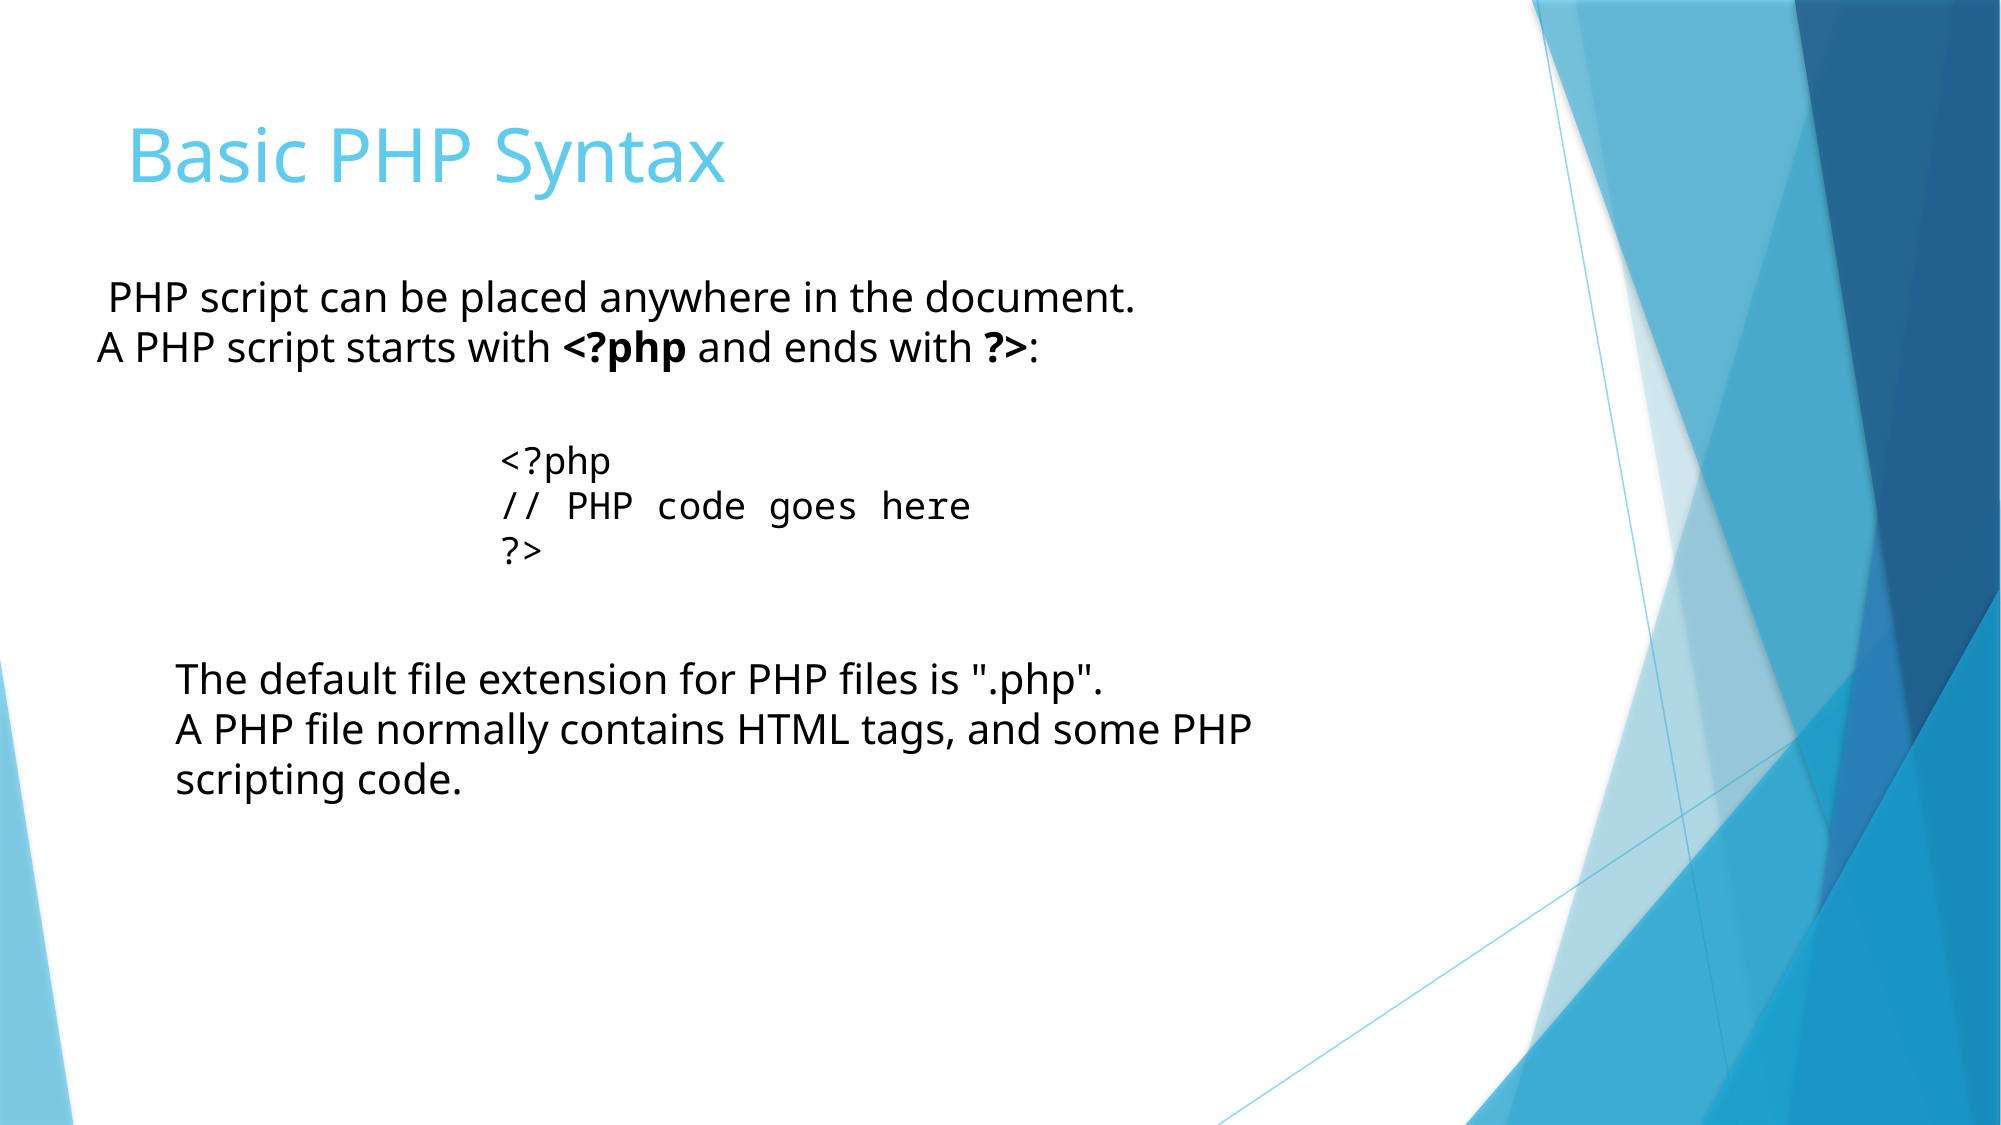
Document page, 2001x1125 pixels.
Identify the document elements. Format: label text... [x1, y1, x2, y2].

text_box PHP script can be placed anywhere in the document. A PHP script starts with <?php and ends with ?>: [82, 263, 1588, 379]
text_box <?php // PHP code goes here ?> [483, 429, 1484, 580]
title Basic PHP Syntax [111, 99, 1522, 263]
text_box The default file extension for PHP files is ".php". A PHP file normally contains HTML tags, and some PHP scripting code. [160, 645, 1416, 811]
